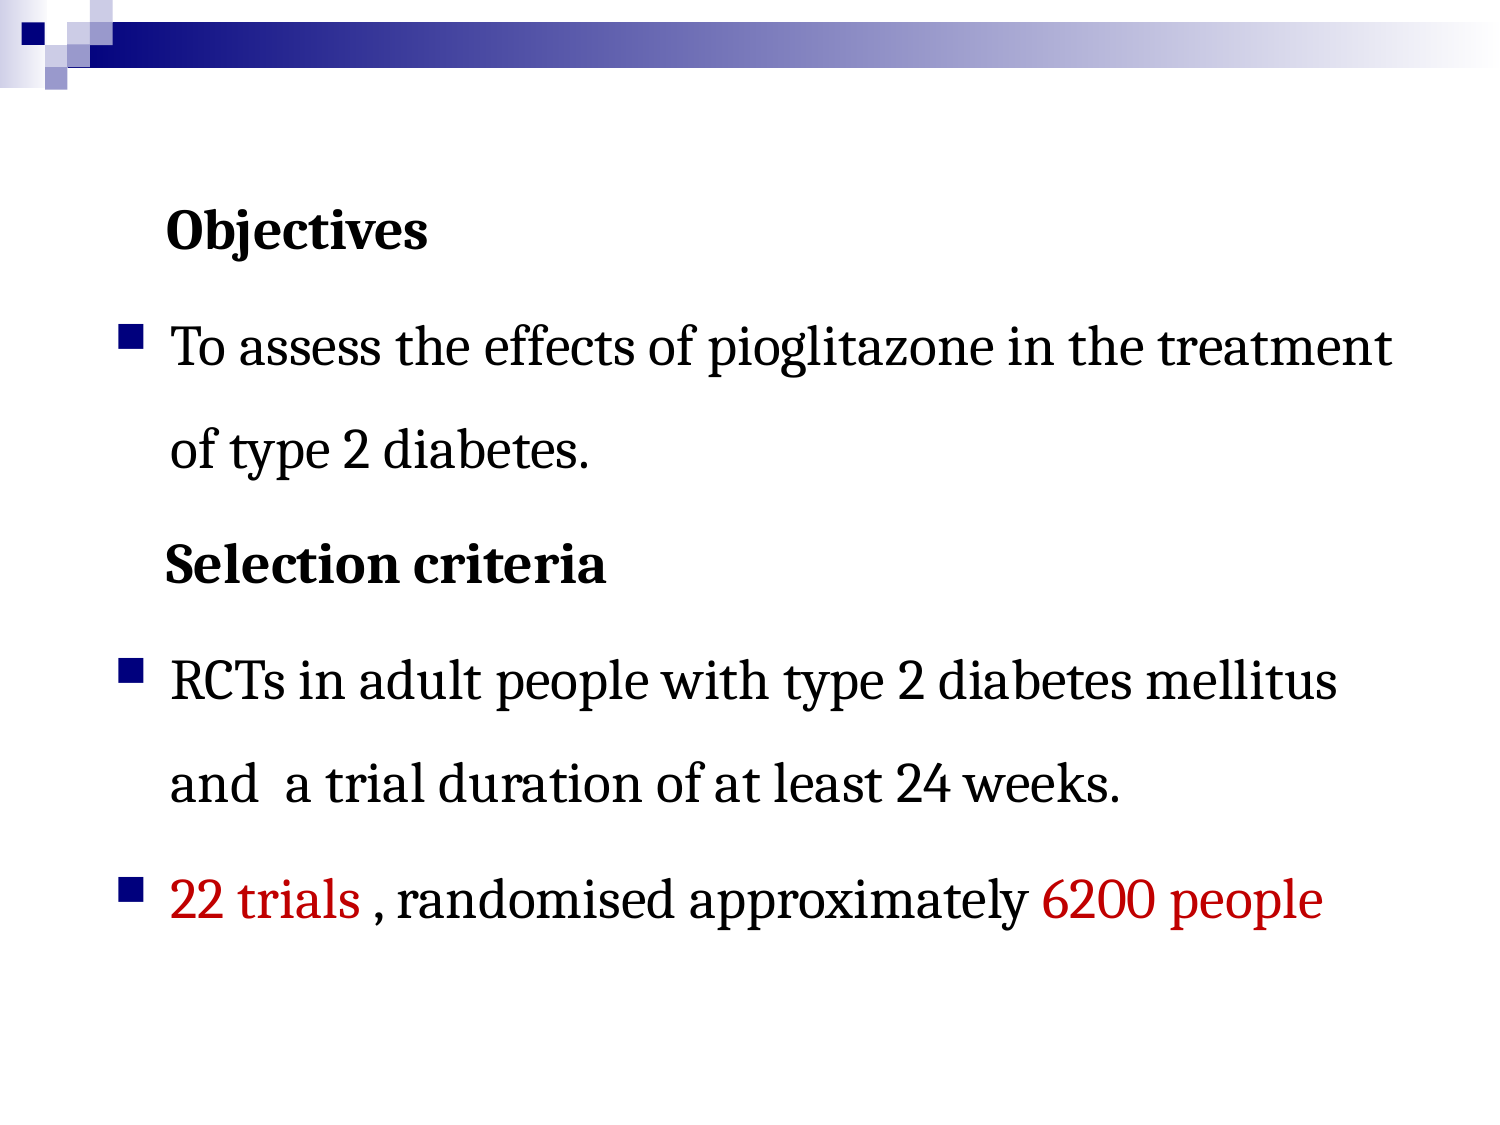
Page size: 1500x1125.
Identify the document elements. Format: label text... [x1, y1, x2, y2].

list Objectives To assess the effects of pioglitazone in the treatment of type 2 diabetes. Selection criteria RCTs in adult people with type 2 diabetes mellitus and a trial duration of at least 24 weeks. 22 trials , randomised approximately 6200 people [99, 149, 1451, 938]
